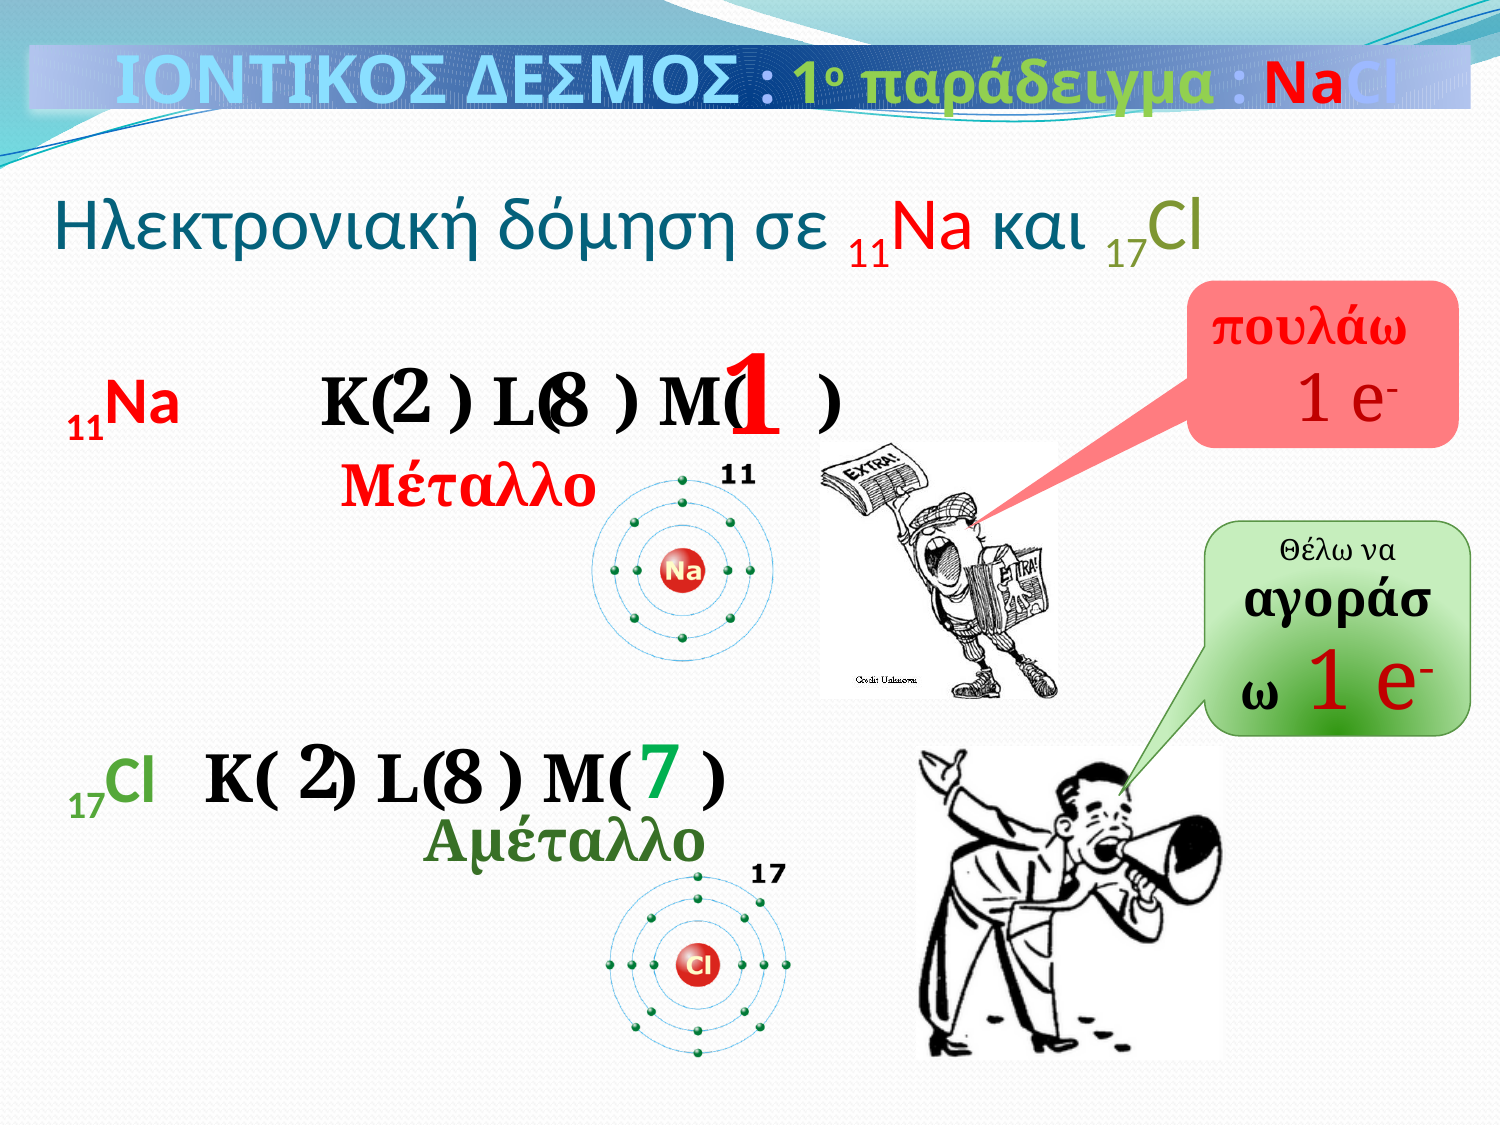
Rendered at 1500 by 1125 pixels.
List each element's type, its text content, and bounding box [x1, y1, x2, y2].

text_box 8 [533, 344, 612, 441]
text_box Μέταλλο [326, 441, 621, 526]
text_box Θέλω να αγοράσω 1 e- [1147, 520, 1472, 745]
text_box Κ( ) L( ) M( ) [703, 728, 744, 795]
title Ηλεκτρονιακή δόμηση σε 11Na και 17Cl [53, 151, 1416, 277]
text_box 7 [624, 716, 703, 795]
text_box 1 [708, 314, 786, 454]
text_box [595, 849, 602, 881]
text_box Κ( ) L( ) M( ) [190, 728, 427, 823]
text_box Na [577, 449, 584, 526]
picture [584, 447, 780, 668]
text_box πουλάω 1 e- [1064, 280, 1459, 481]
picture [602, 847, 803, 1060]
picture [820, 441, 1058, 700]
text_box Κ( ) L( ) M( ) [612, 351, 708, 446]
text_box Κ( ) L( ) M( ) [237, 351, 376, 446]
text_box 11Na [50, 349, 197, 456]
text_box Κ( ) L( ) M( ) [786, 351, 879, 446]
text_box ΙΟΝΤΙΚΟΣ ΔΕΣΜΟΣ : 1ο παράδειγμα : NaCl [29, 45, 1471, 109]
text_box 8 [427, 720, 506, 795]
text_box Αμέταλλο [408, 795, 752, 881]
text_box 2 [376, 339, 455, 441]
picture [916, 746, 1227, 1060]
text_box 17Cl [51, 728, 173, 834]
text_box Κ( ) L( ) M( ) [455, 351, 533, 441]
text_box Κ( ) L( ) M( ) [506, 728, 624, 795]
text_box 2 [283, 715, 362, 821]
